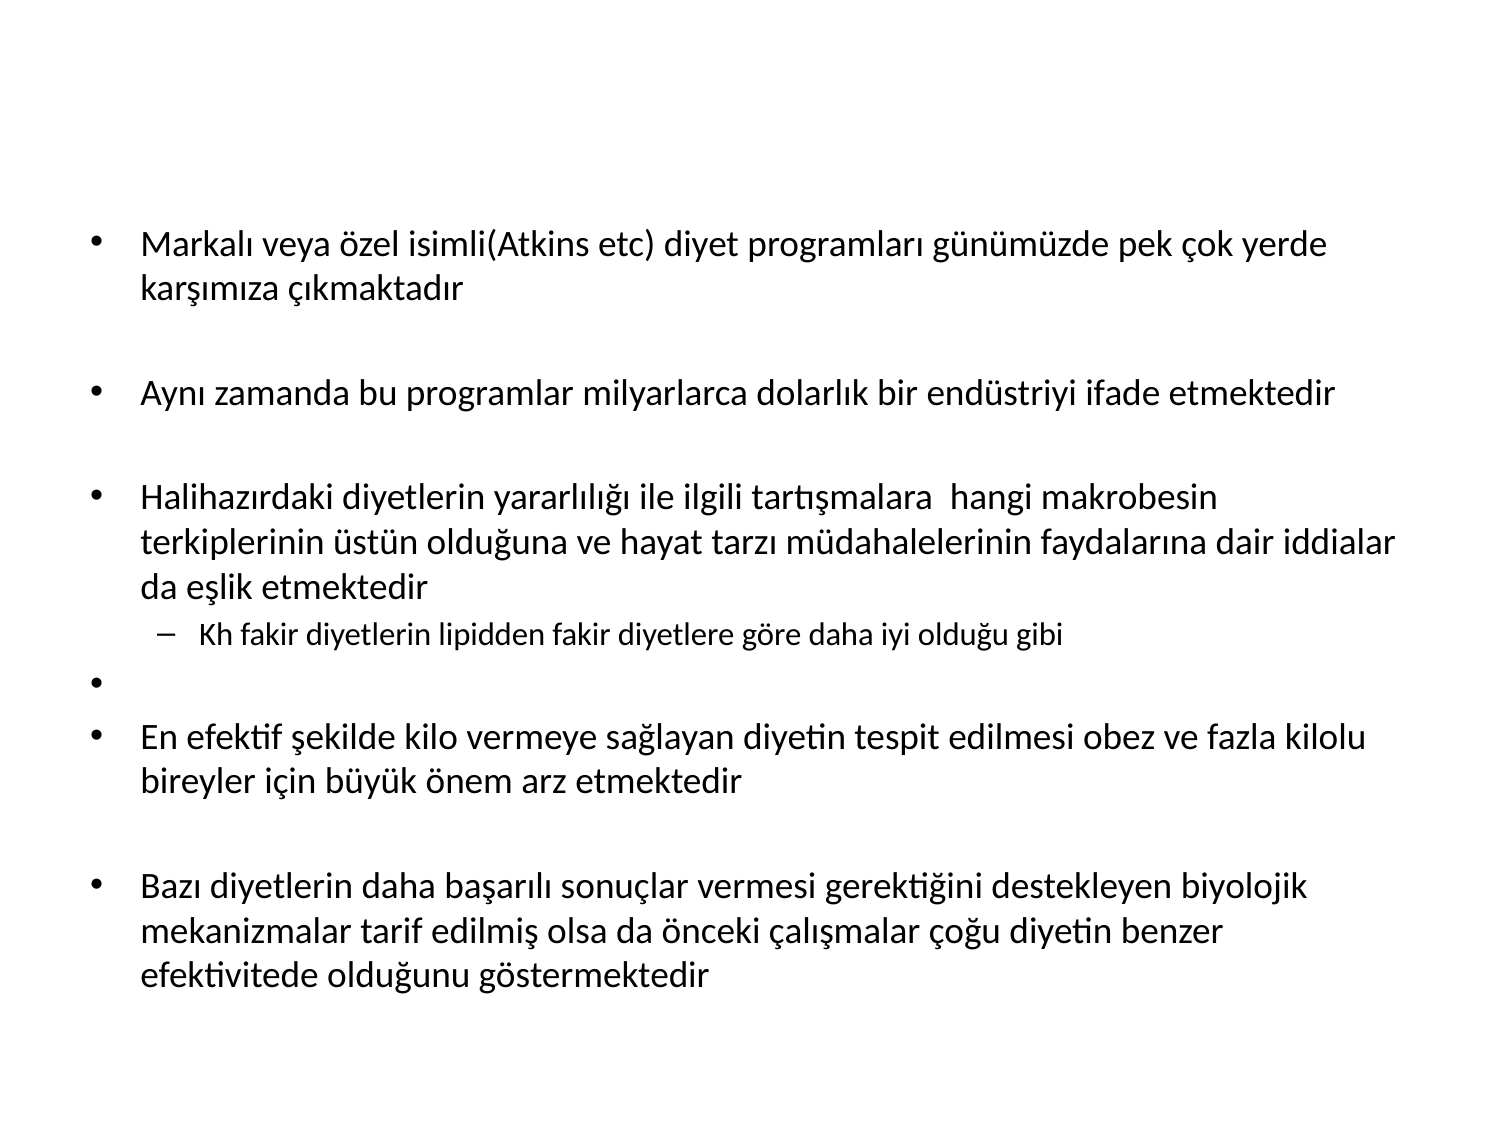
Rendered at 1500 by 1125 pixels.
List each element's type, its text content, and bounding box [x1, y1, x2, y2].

list Markalı veya özel isimli(Atkins etc) diyet programları günümüzde pek çok yerde karşımıza çıkmaktadır Aynı zamanda bu programlar milyarlarca dolarlık bir endüstriyi ifade etmektedir Halihazırdaki diyetlerin yararlılığı ile ilgili tartışmalara hangi makrobesin terkiplerinin üstün olduğuna ve hayat tarzı müdahalelerinin faydalarına dair iddialar da eşlik etmektedir Kh fakir diyetlerin lipidden fakir diyetlere göre daha iyi olduğu gibi En efektif şekilde kilo vermeye sağlayan diyetin tespit edilmesi obez ve fazla kilolu bireyler için büyük önem arz etmektedir Bazı diyetlerin daha başarılı sonuçlar vermesi gerektiğini destekleyen biyolojik mekanizmalar tarif edilmiş olsa da önceki çalışmalar çoğu diyetin benzer efektivitede olduğunu göstermektedir [75, 54, 1425, 1005]
